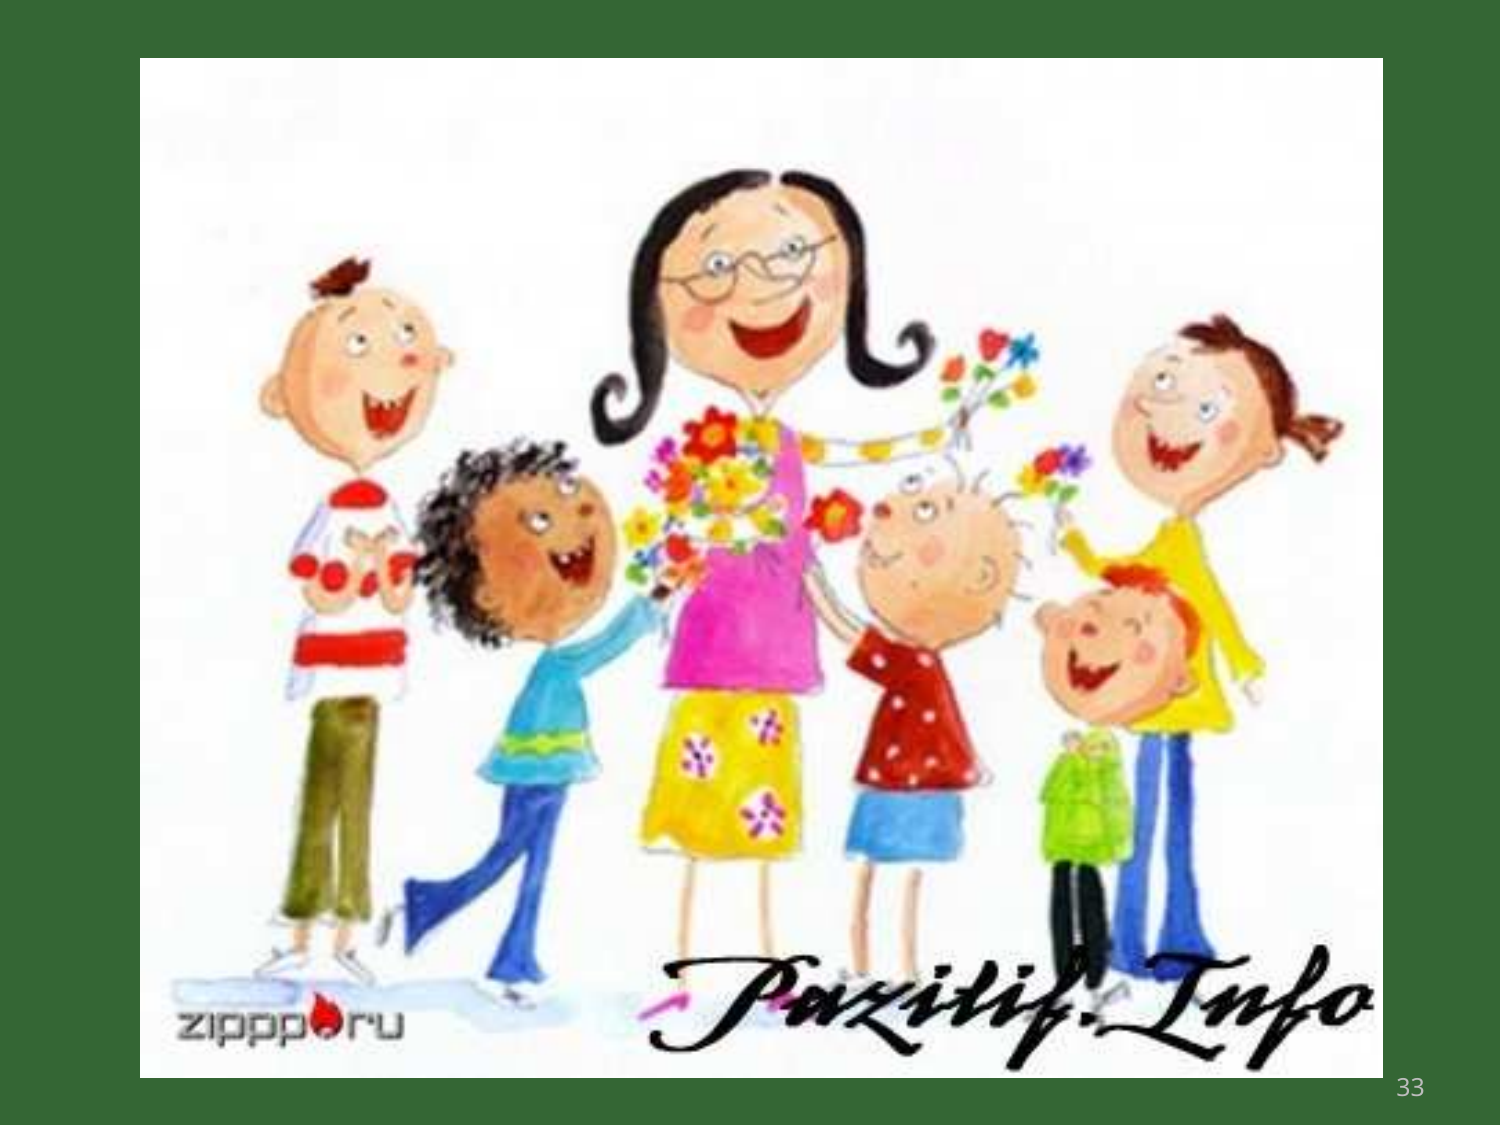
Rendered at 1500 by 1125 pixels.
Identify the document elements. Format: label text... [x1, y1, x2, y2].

picture [140, 58, 1384, 1079]
slide_number 33 [1413, 1092, 1425, 1113]
